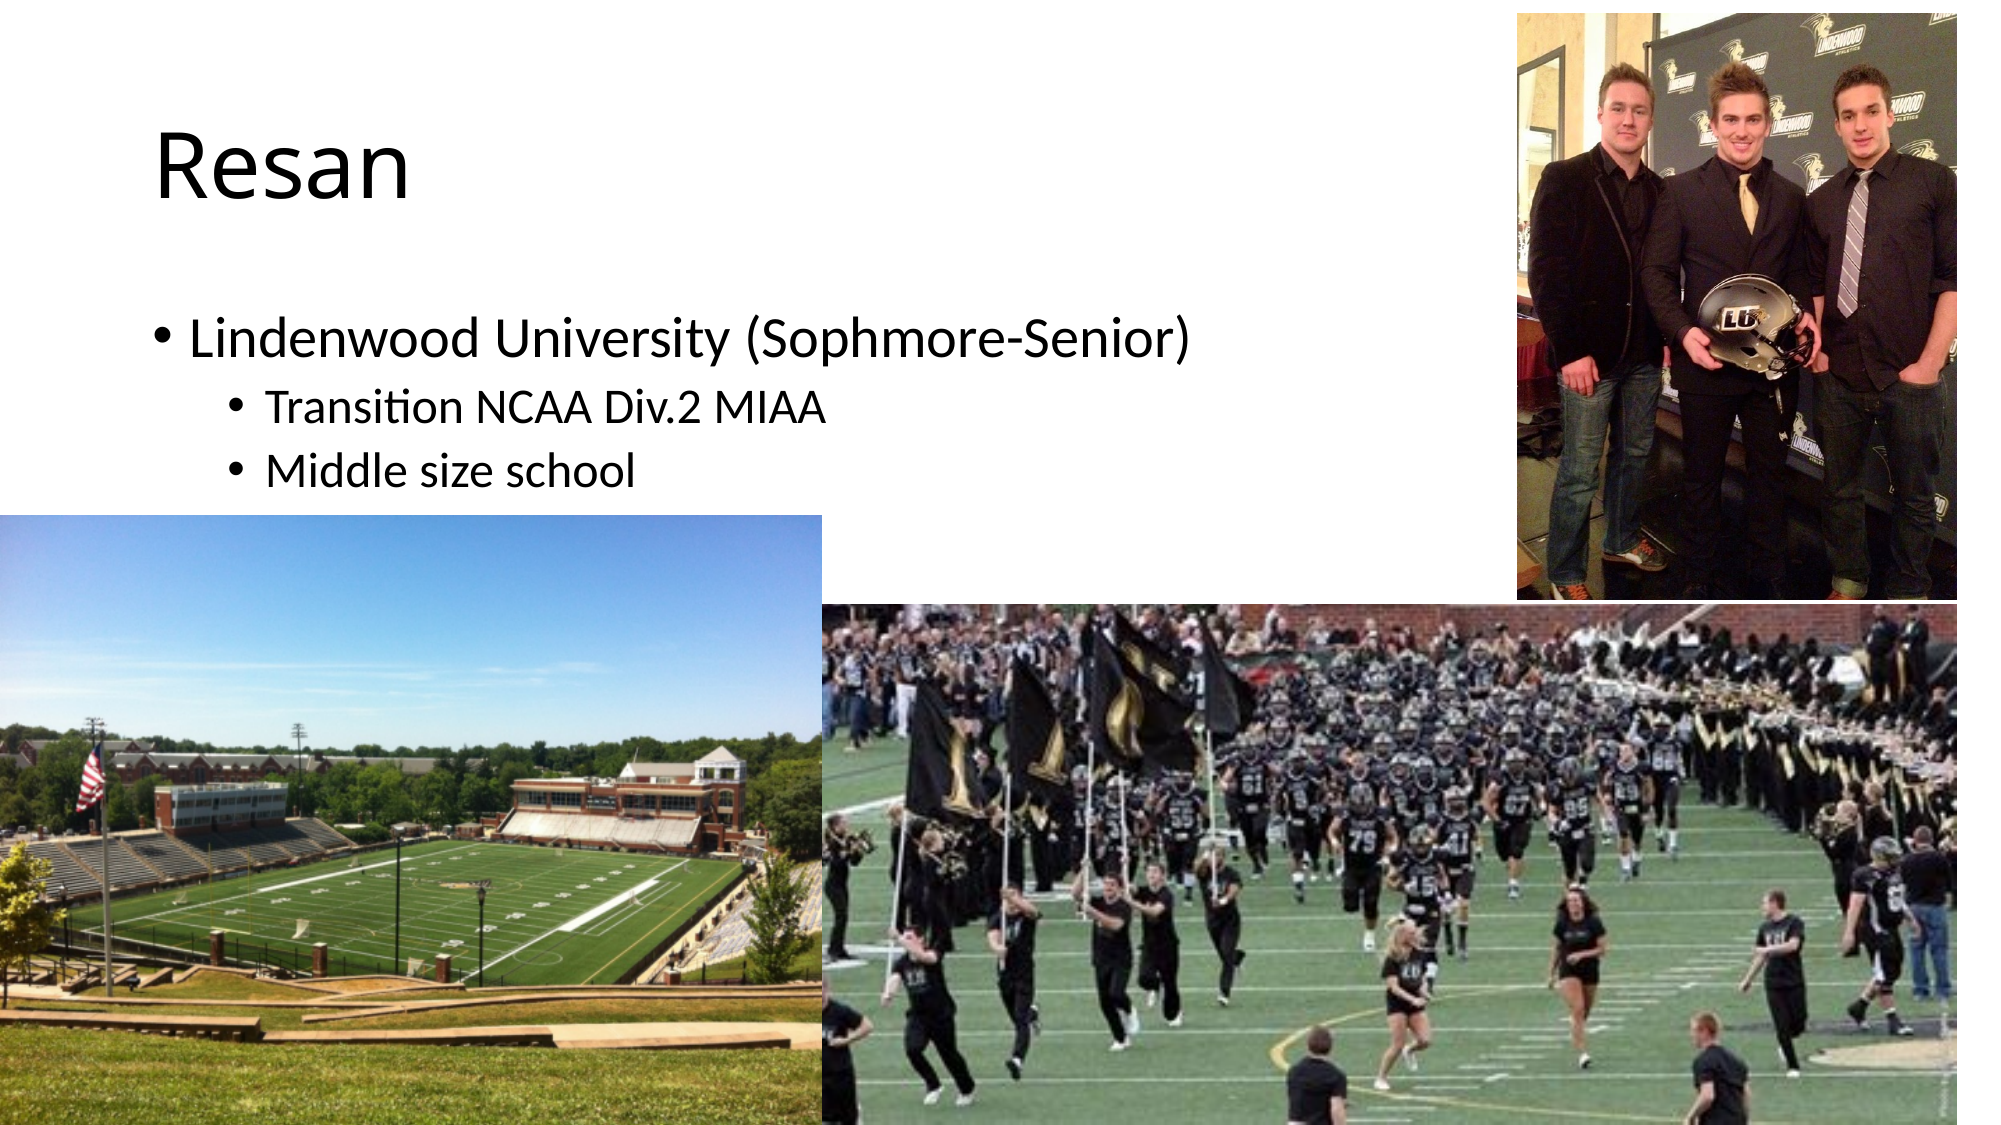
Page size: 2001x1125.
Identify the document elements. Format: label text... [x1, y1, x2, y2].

list Lindenwood University (Sophmore-Senior) Transition NCAA Div.2 MIAA Middle size school [137, 299, 1863, 604]
picture [0, 515, 1957, 1125]
picture [1517, 13, 1957, 600]
title Resan [137, 59, 1517, 278]
